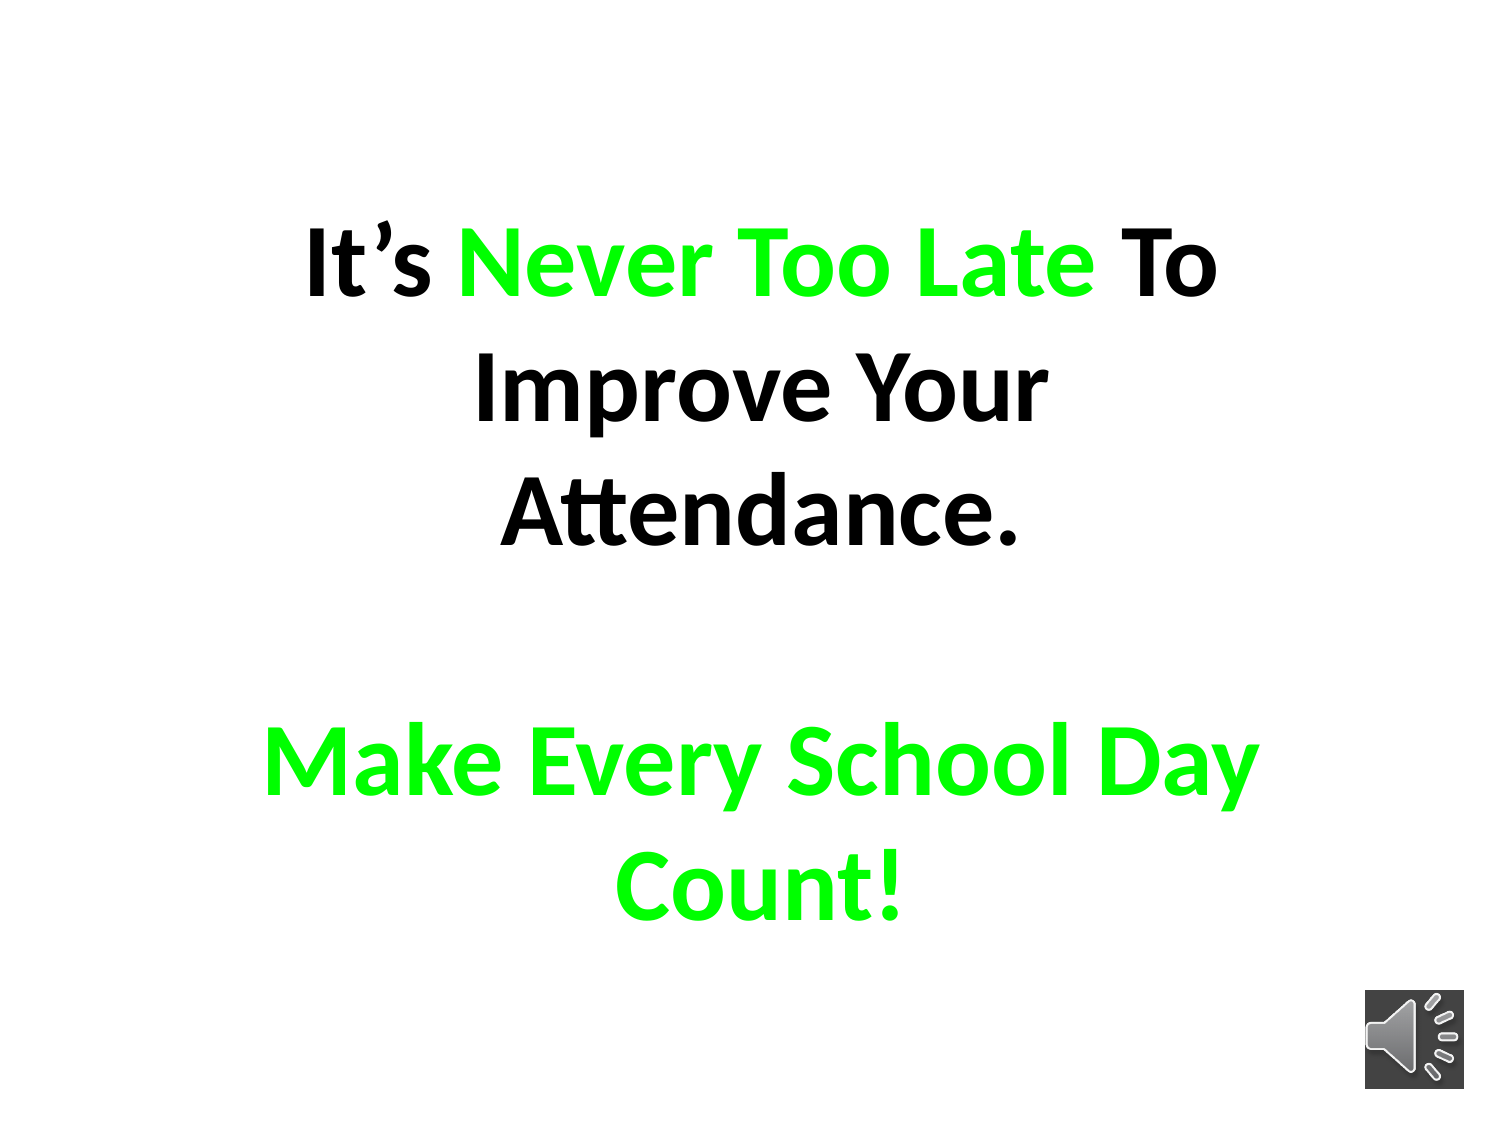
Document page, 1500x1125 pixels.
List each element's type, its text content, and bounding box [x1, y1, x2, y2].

picture [1364, 989, 1465, 1090]
text_box It’s Never Too Late To Improve Your Attendance. Make Every School Day Count! [147, 184, 1376, 949]
